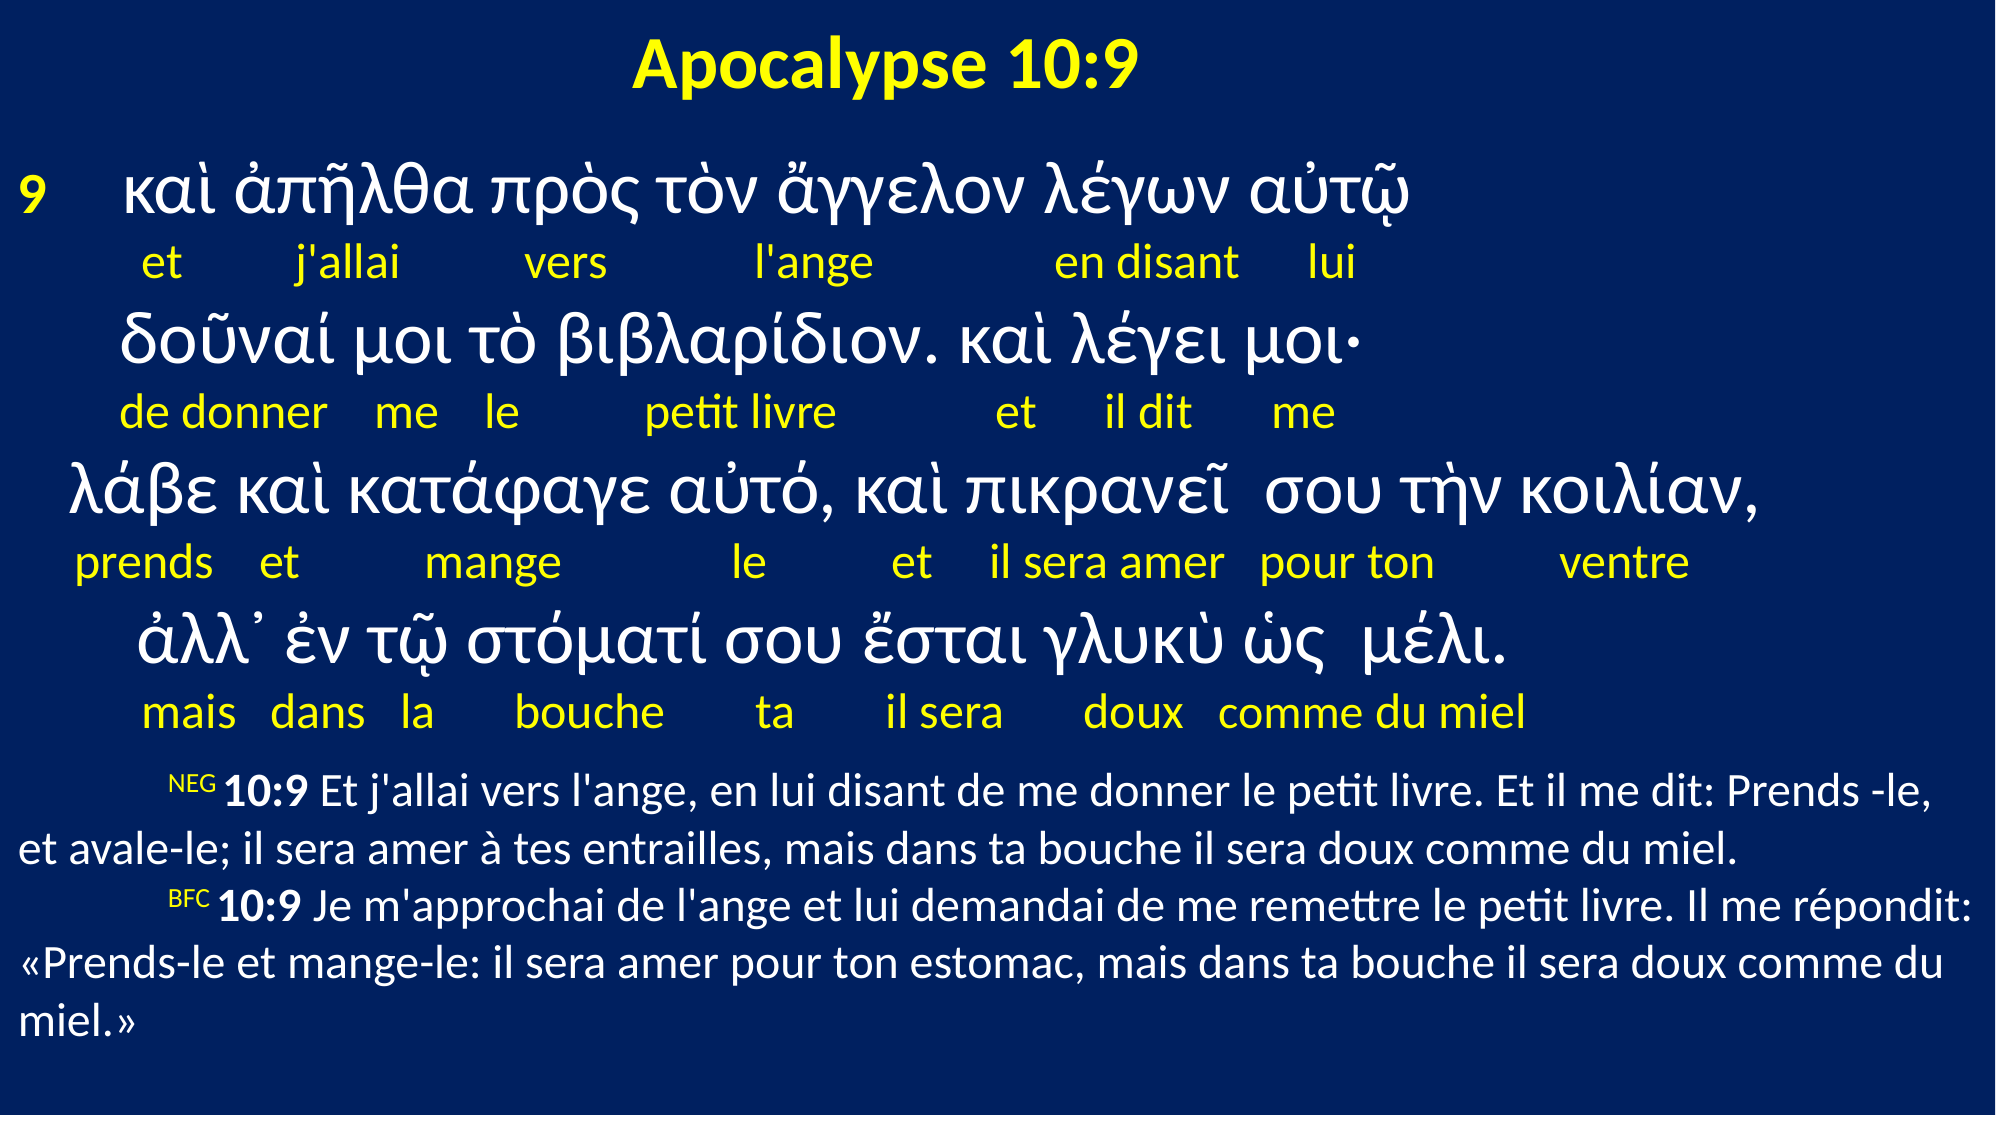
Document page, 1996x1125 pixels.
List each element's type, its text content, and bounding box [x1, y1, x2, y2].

text_box Apocalypse 10:9 9 καὶ ἀπῆλθα πρὸς τὸν ἄγγελον λέγων αὐτῷ et j'allai vers l'ange en disant lui δοῦναί μοι τὸ βιβλαρίδιον. καὶ λέγει μοι· de donner me le petit livre et il dit me λάβε καὶ κατάφαγε αὐτό, καὶ πικρανεῖ σου τὴν κοιλίαν, prends et mange le et il sera amer pour ton ventre ἀλλ᾽ ἐν τῷ στόματί σου ἔσται γλυκὺ ὡς μέλι. mais dans la bouche ta il sera doux comme du miel NEG 10:9 Et j'allai vers l'ange, en lui disant de me donner le petit livre. Et il me dit: Prends -le, et avale-le; il sera amer à tes entrailles, mais dans ta bouche il sera doux comme du miel. BFC 10:9 Je m'approchai de l'ange et lui demandai de me remettre le petit livre. Il me répondit: «Prends-le et mange-le: il sera amer pour ton estomac, mais dans ta bouche il sera doux comme du miel.» [0, 0, 1996, 1115]
